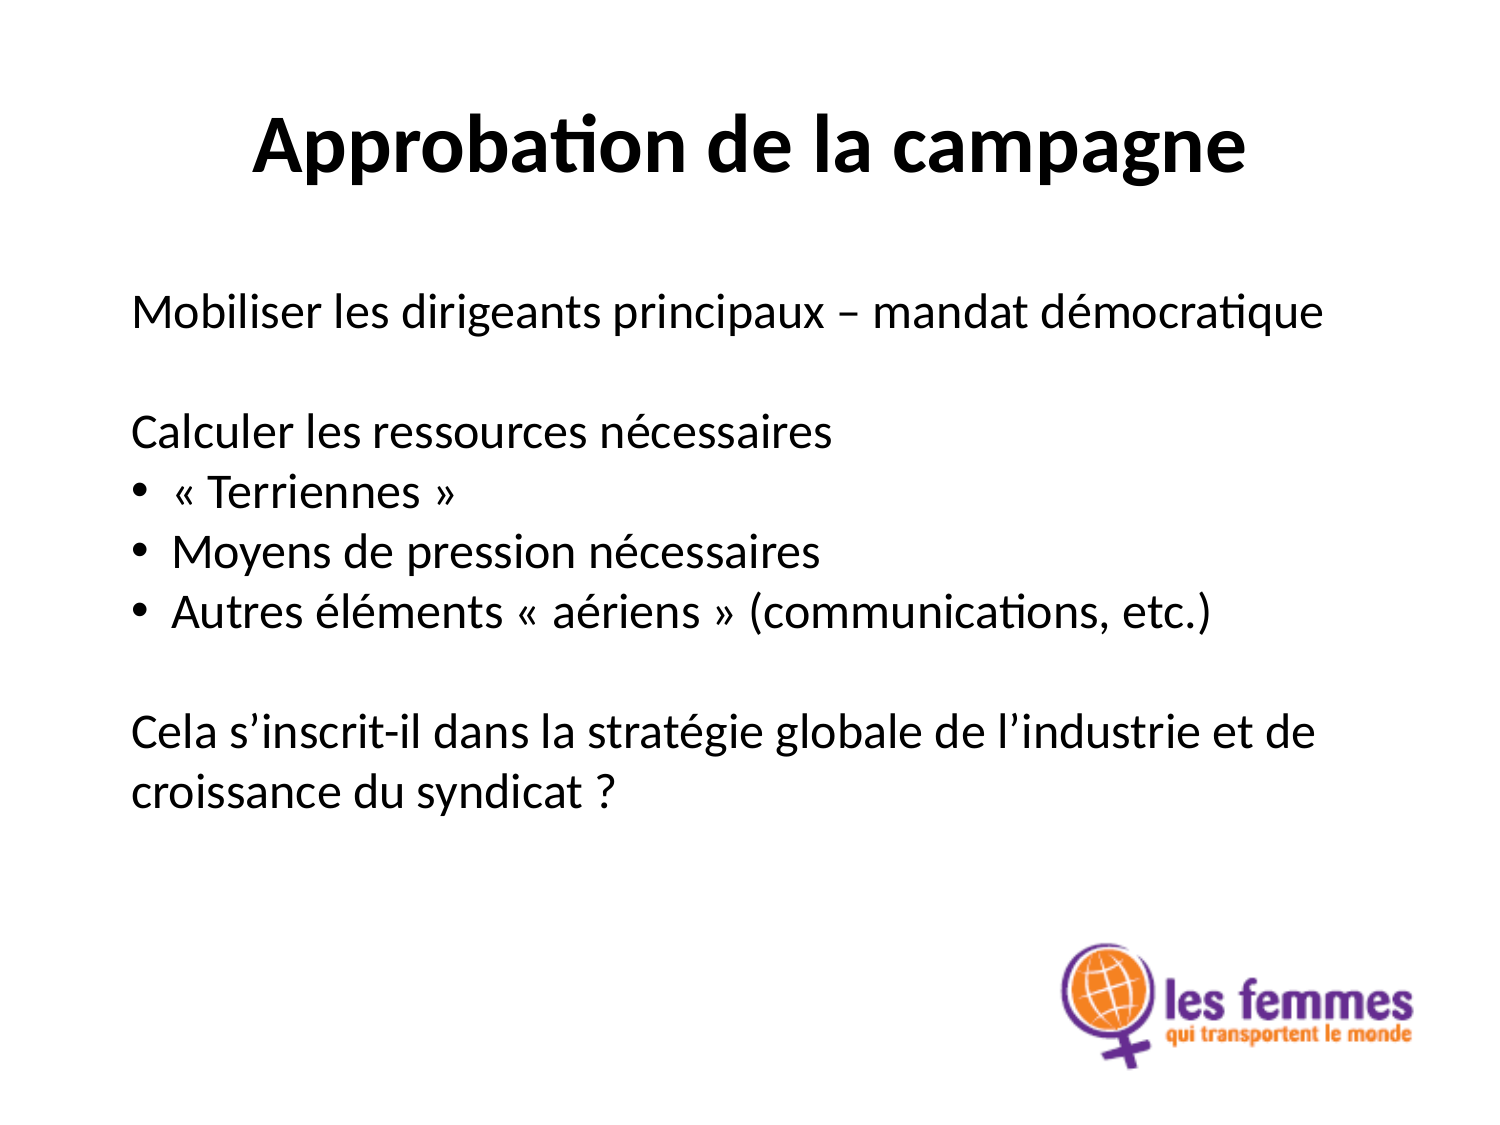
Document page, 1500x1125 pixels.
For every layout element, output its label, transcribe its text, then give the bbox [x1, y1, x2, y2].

text_box Mobiliser les dirigeants principaux – mandat démocratique Calculer les ressources nécessaires « Terriennes » Moyens de pression nécessaires Autres éléments « aériens » (communications, etc.) Cela s’inscrit-il dans la stratégie globale de l’industrie et de croissance du syndicat ? [116, 271, 1405, 827]
picture [1052, 934, 1433, 1092]
title Approbation de la campagne [75, 45, 1425, 233]
